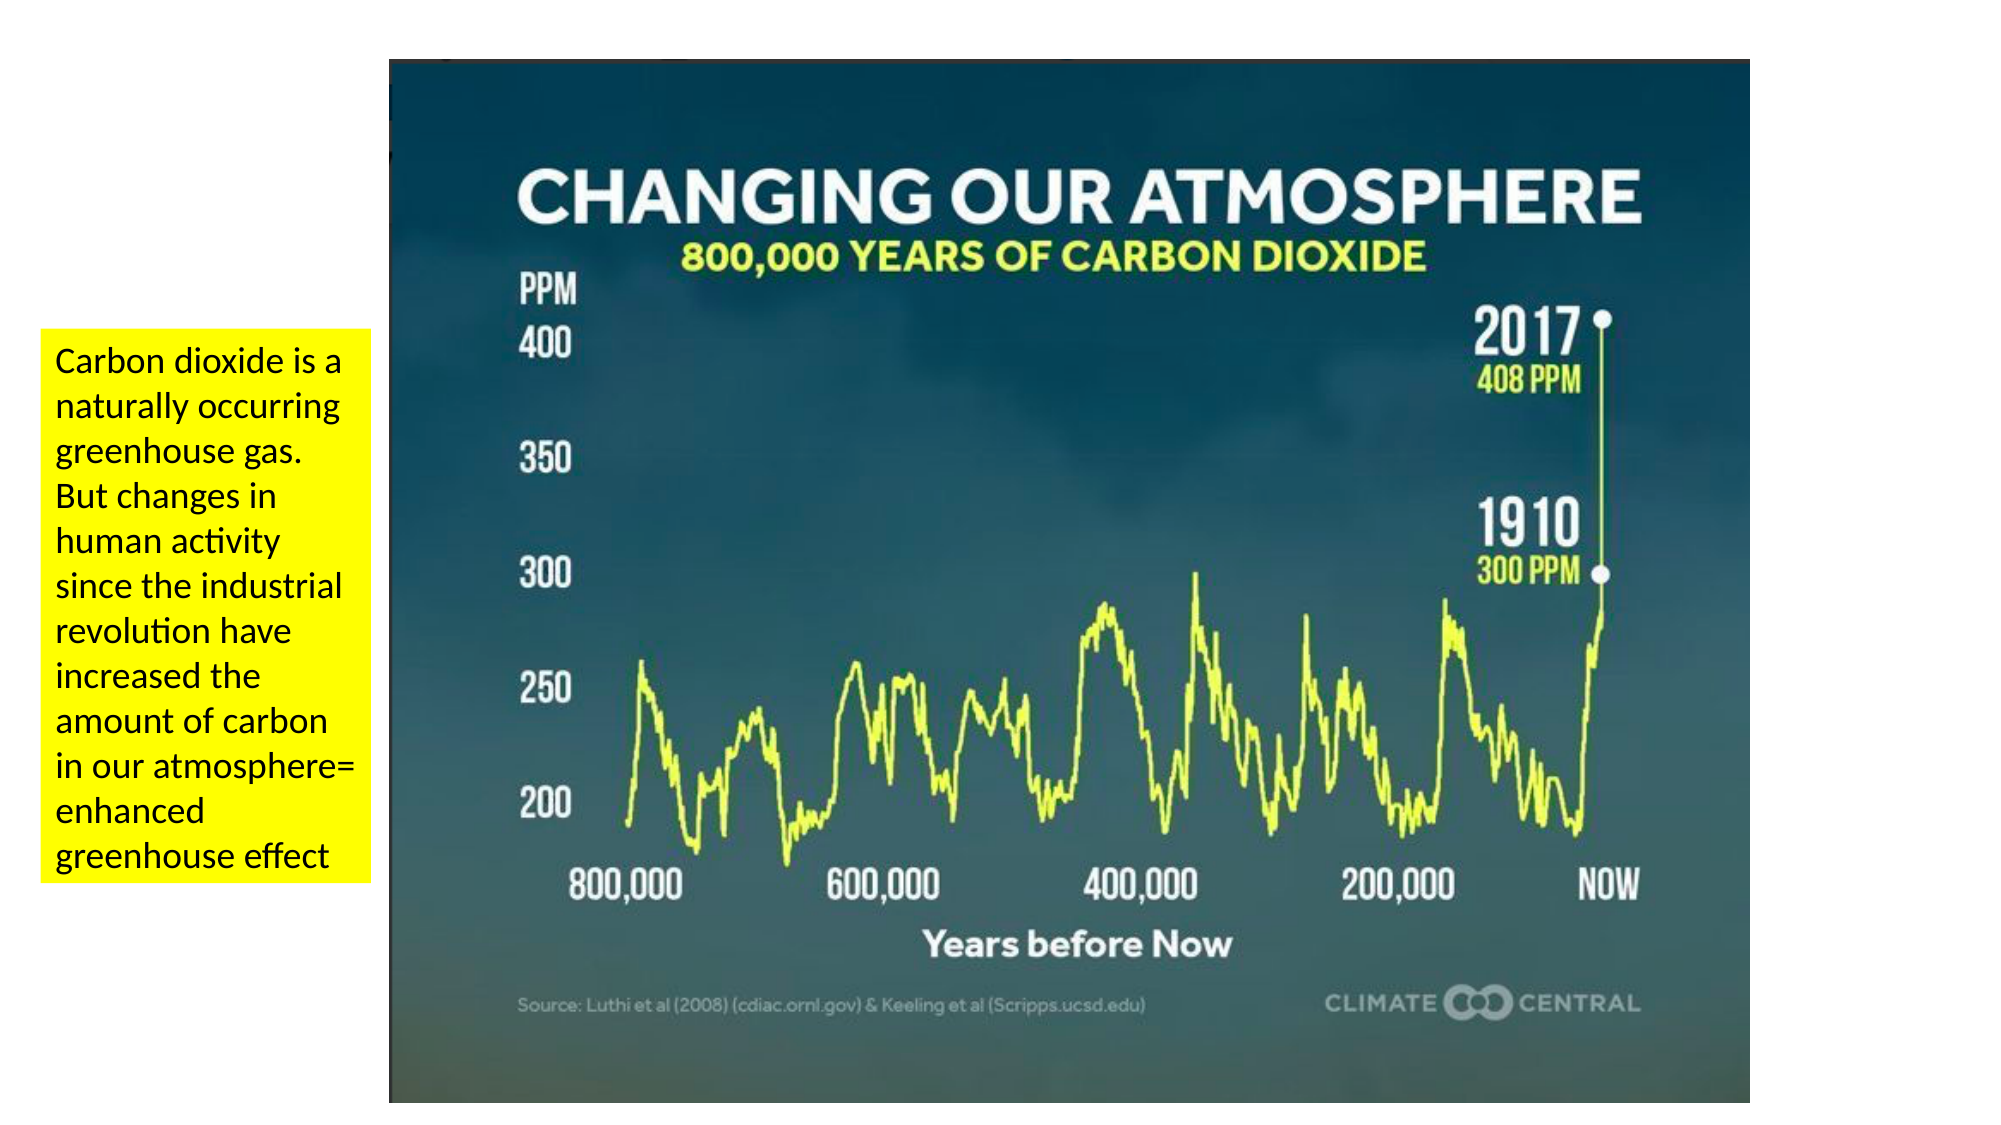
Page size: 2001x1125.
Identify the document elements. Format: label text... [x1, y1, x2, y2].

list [389, 59, 1750, 1103]
text_box Carbon dioxide is a naturally occurring greenhouse gas. But changes in human activity since the industrial revolution have increased the amount of carbon in our atmosphere= enhanced greenhouse effect [40, 328, 371, 884]
